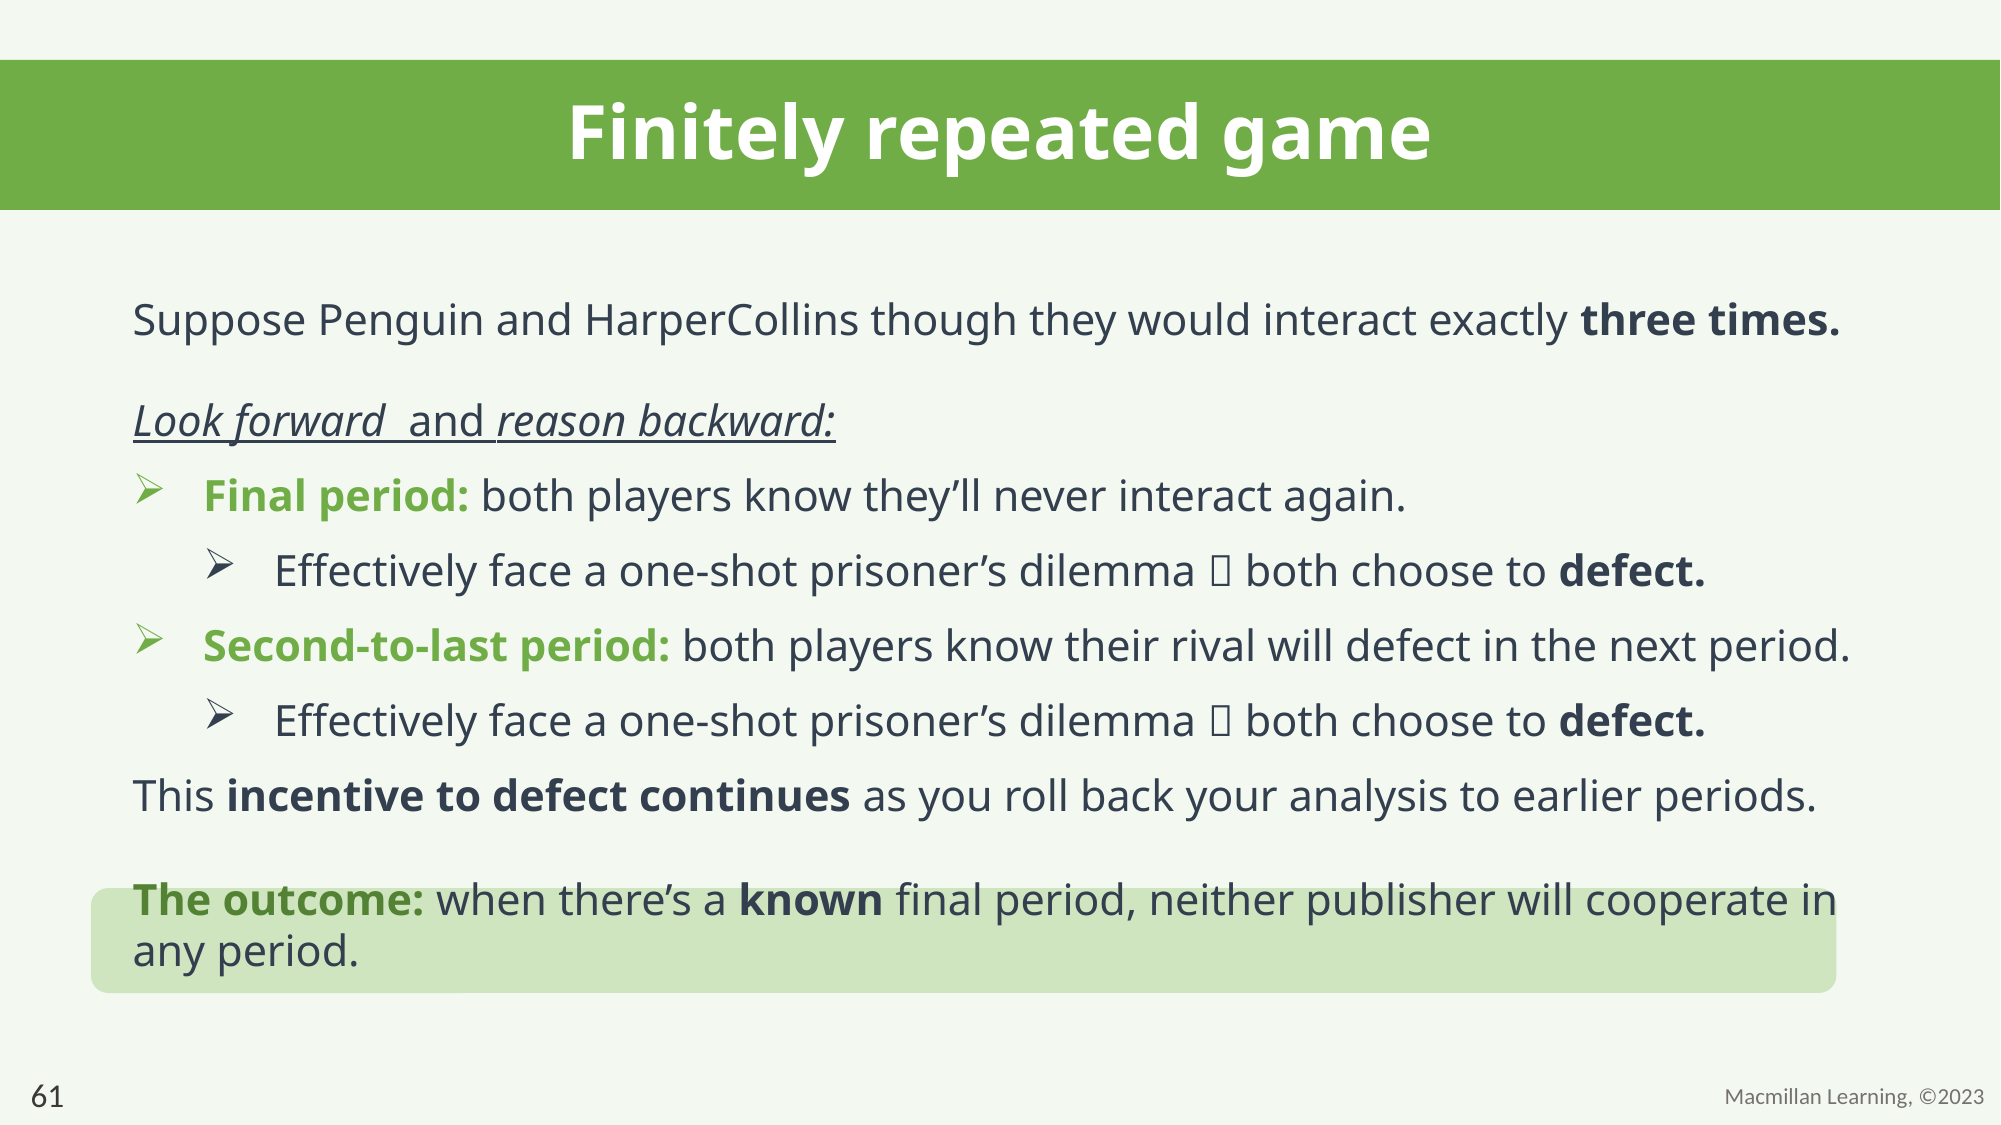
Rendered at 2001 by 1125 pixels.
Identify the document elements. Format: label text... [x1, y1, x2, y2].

list Suppose Penguin and HarperCollins though they would interact exactly three times. Look forward and reason backward: Final period: both players know they’ll never interact again. Effectively face a one-shot prisoner’s dilemma  both choose to defect. Second-to-last period: both players know their rival will defect in the next period. Effectively face a one-shot prisoner’s dilemma  both choose to defect. This incentive to defect continues as you roll back your analysis to earlier periods. The outcome: when there’s a known final period, neither publisher will cooperate in any period. [117, 285, 1883, 999]
text_box [89, 886, 117, 995]
slide_number 61 [0, 1063, 80, 1124]
title Finitely repeated game [0, 59, 2000, 210]
